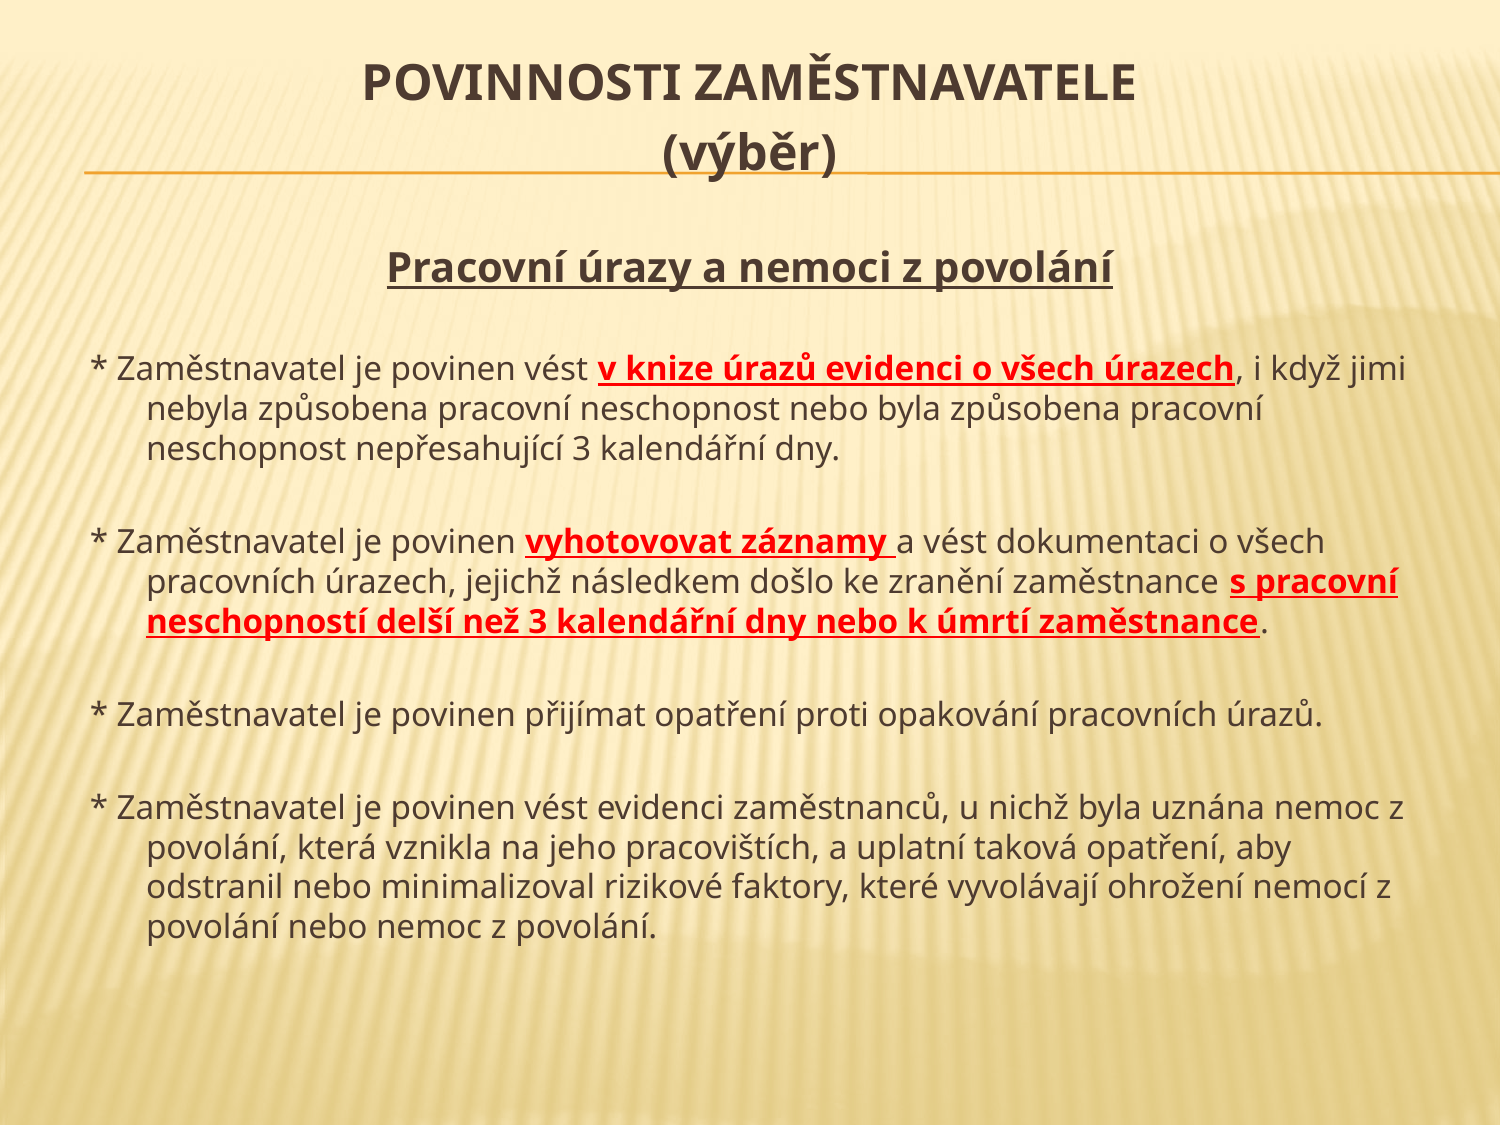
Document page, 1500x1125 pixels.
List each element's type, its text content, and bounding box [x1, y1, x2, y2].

list POVINNOSTI ZAMĚSTNAVATELE (výběr) Pracovní úrazy a nemoci z povolání * Zaměstnavatel je povinen vést v knize úrazů evidenci o všech úrazech, i když jimi nebyla způsobena pracovní neschopnost nebo byla způsobena pracovní neschopnost nepřesahující 3 kalendářní dny. * Zaměstnavatel je povinen vyhotovovat záznamy a vést dokumentaci o všech pracovních úrazech, jejichž následkem došlo ke zranění zaměstnance s pracovní neschopností delší než 3 kalendářní dny nebo k úmrtí zaměstnance. * Zaměstnavatel je povinen přijímat opatření proti opakování pracovních úrazů. * Zaměstnavatel je povinen vést evidenci zaměstnanců, u nichž byla uznána nemoc z povolání, která vznikla na jeho pracovištích, a uplatní taková opatření, aby odstranil nebo minimalizoval rizikové faktory, které vyvolávají ohrožení nemocí z povolání nebo nemoc z povolání. [75, 42, 1425, 1005]
